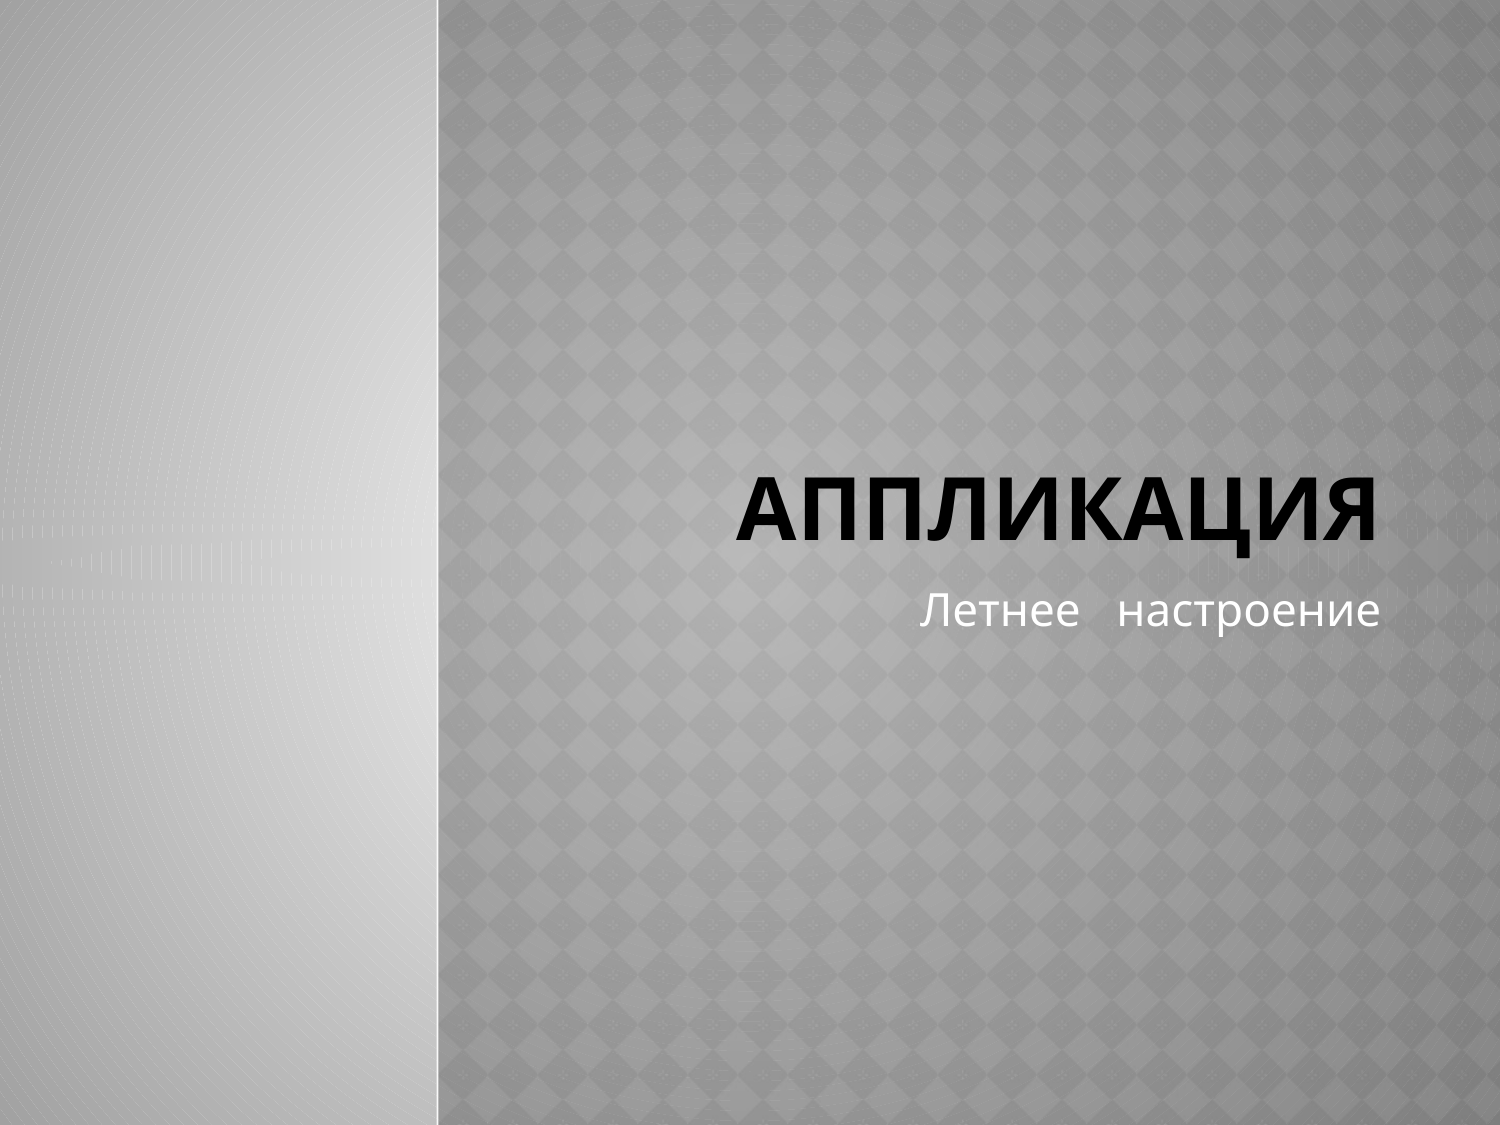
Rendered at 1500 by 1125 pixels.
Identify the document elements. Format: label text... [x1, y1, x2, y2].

subtitle Летнее настроение [550, 580, 1390, 762]
title АППЛИКАЦИЯ [552, 87, 1390, 558]
